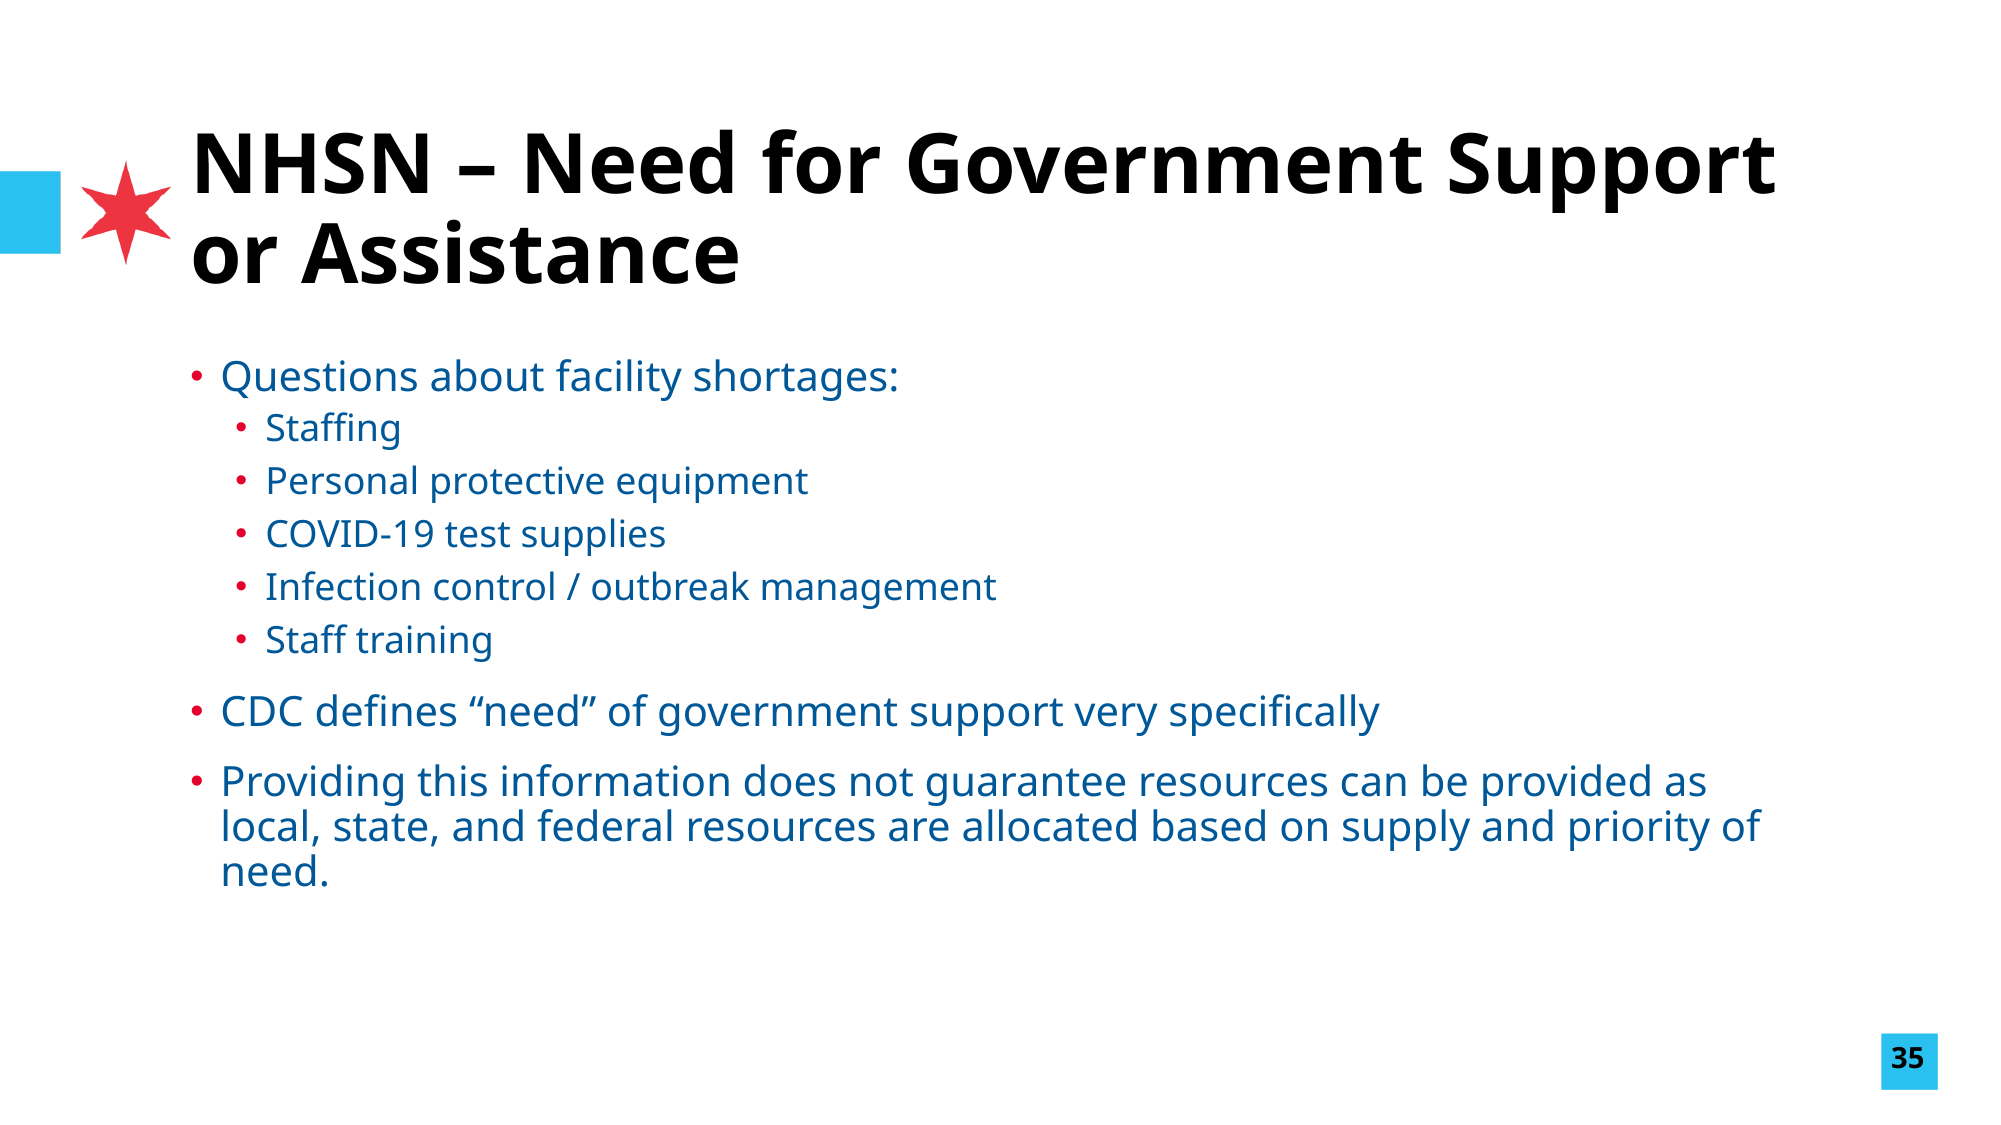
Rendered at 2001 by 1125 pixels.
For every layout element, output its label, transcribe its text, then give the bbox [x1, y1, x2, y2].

slide_number 35 [1855, 1028, 1961, 1089]
title NHSN – Need for Government Support or Assistance [175, 79, 1826, 344]
picture [0, 160, 171, 265]
list Questions about facility shortages: Staffing Personal protective equipment COVID-19 test supplies Infection control / outbreak management Staff training CDC defines “need” of government support very specifically Providing this information does not guarantee resources can be provided as local, state, and federal resources are allocated based on supply and priority of need. [175, 348, 1826, 1013]
